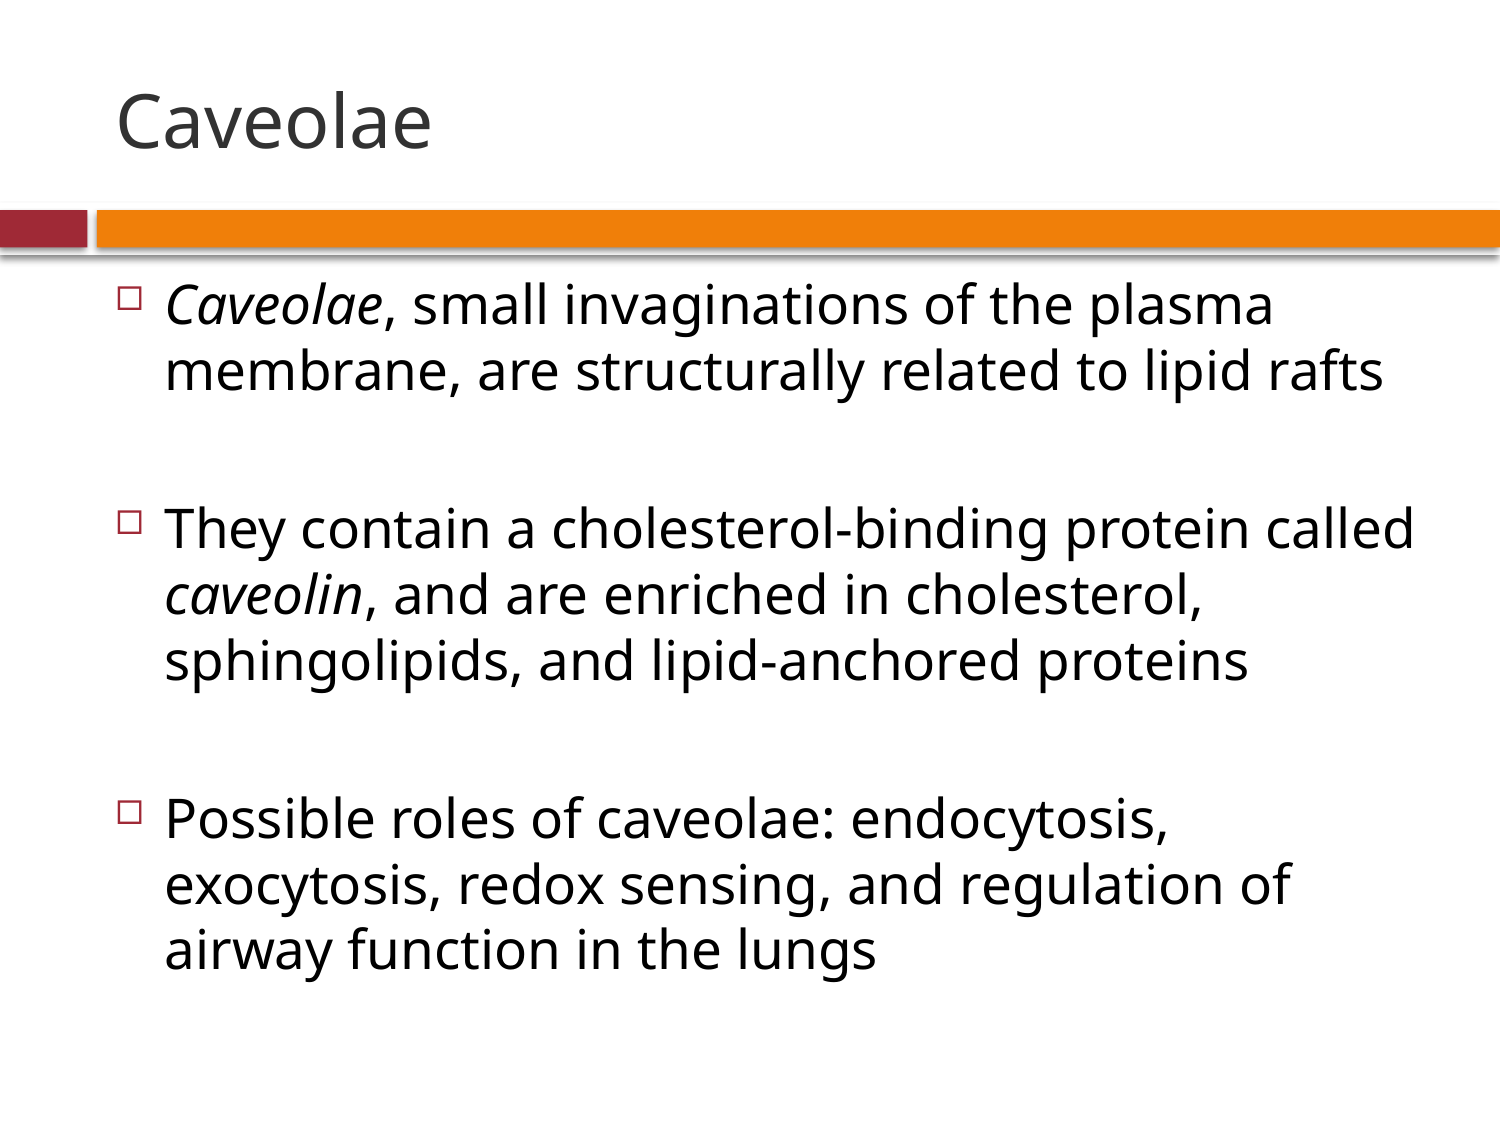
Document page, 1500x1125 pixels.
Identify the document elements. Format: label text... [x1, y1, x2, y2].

title Caveolae [100, 37, 1438, 200]
list Caveolae, small invaginations of the plasma membrane, are structurally related to lipid rafts They contain a cholesterol-binding protein called caveolin, and are enriched in cholesterol, sphingolipids, and lipid-anchored proteins Possible roles of caveolae: endocytosis, exocytosis, redox sensing, and regulation of airway function in the lungs [100, 262, 1438, 1000]
